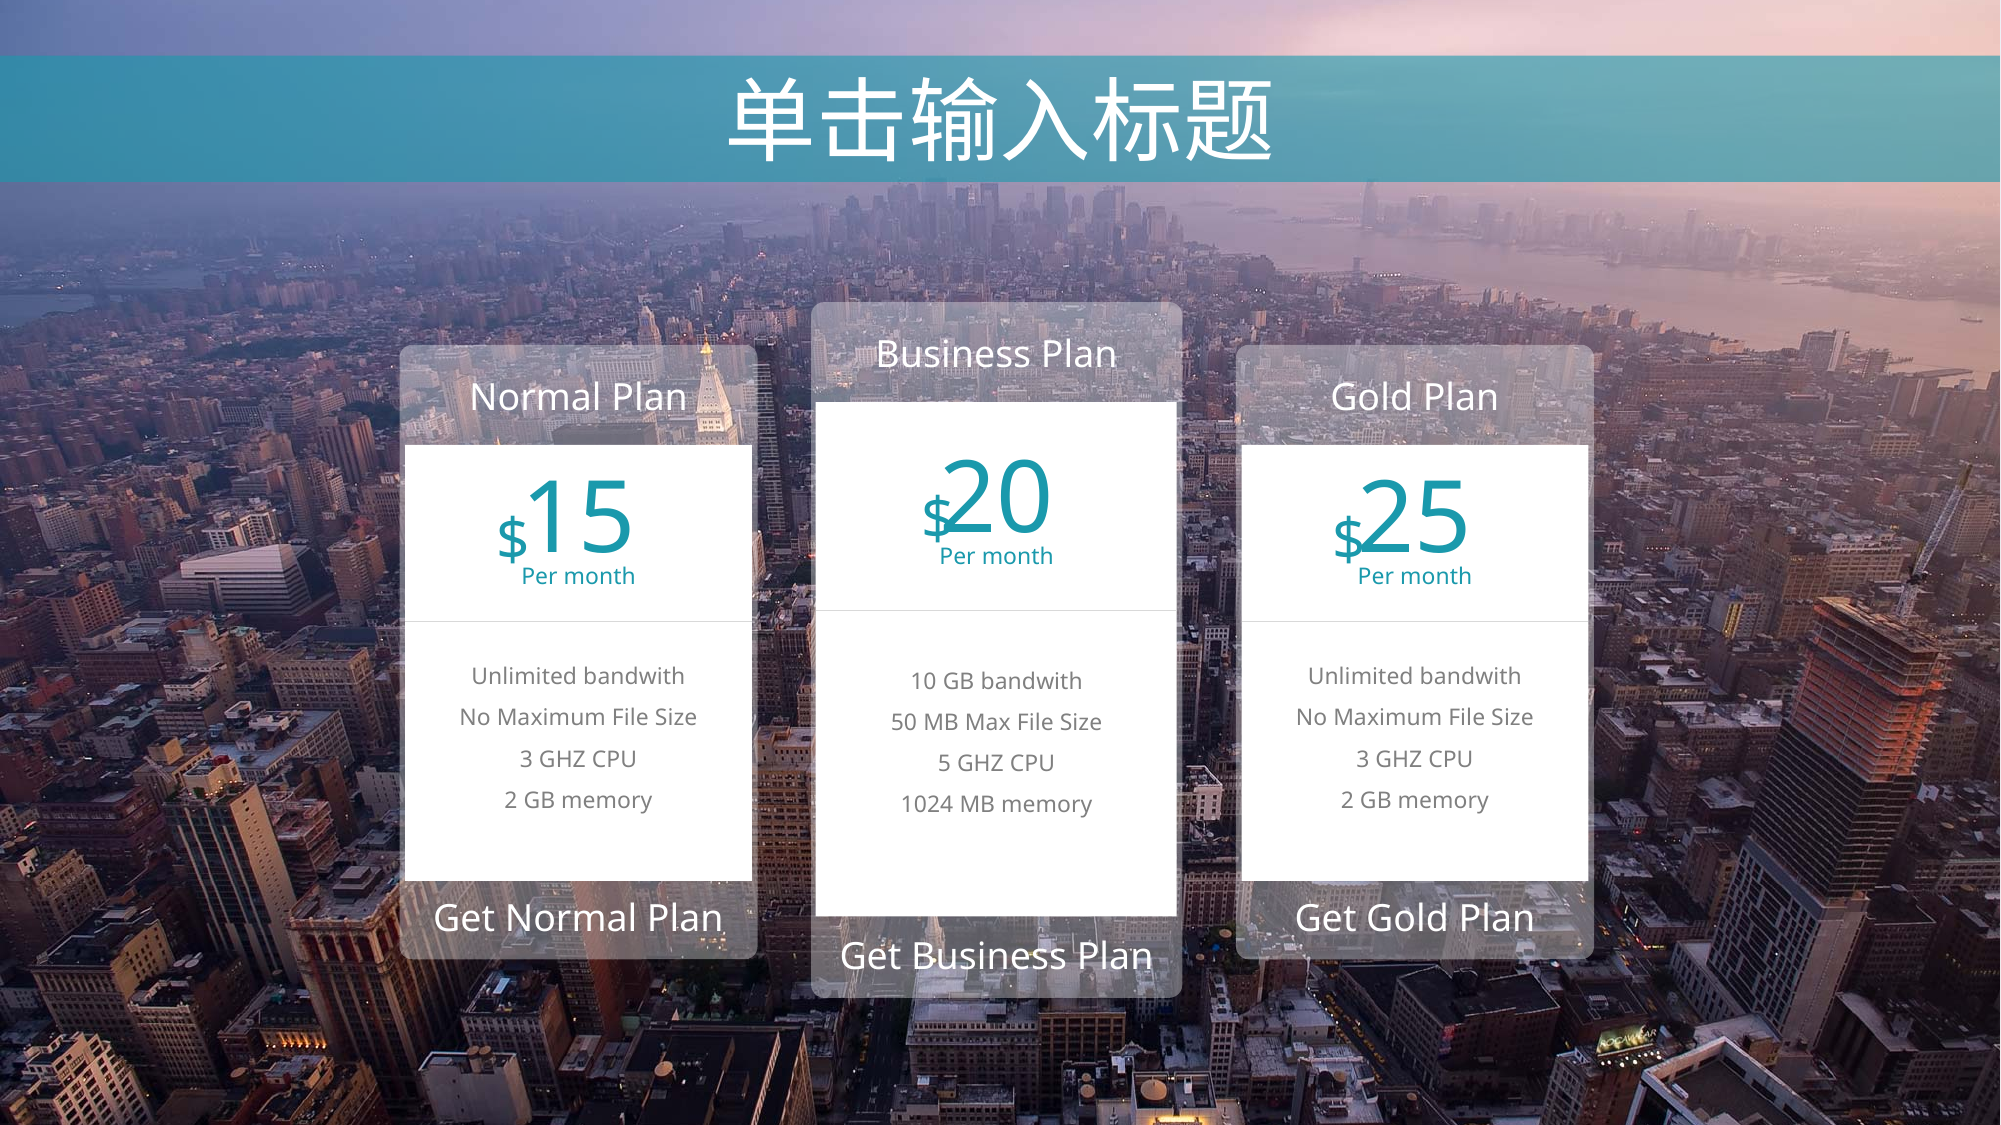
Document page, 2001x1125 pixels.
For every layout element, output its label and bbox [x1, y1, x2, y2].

text_box [399, 444, 758, 593]
picture [0, 0, 2001, 1125]
text_box [811, 424, 1183, 573]
text_box [1235, 444, 1594, 593]
